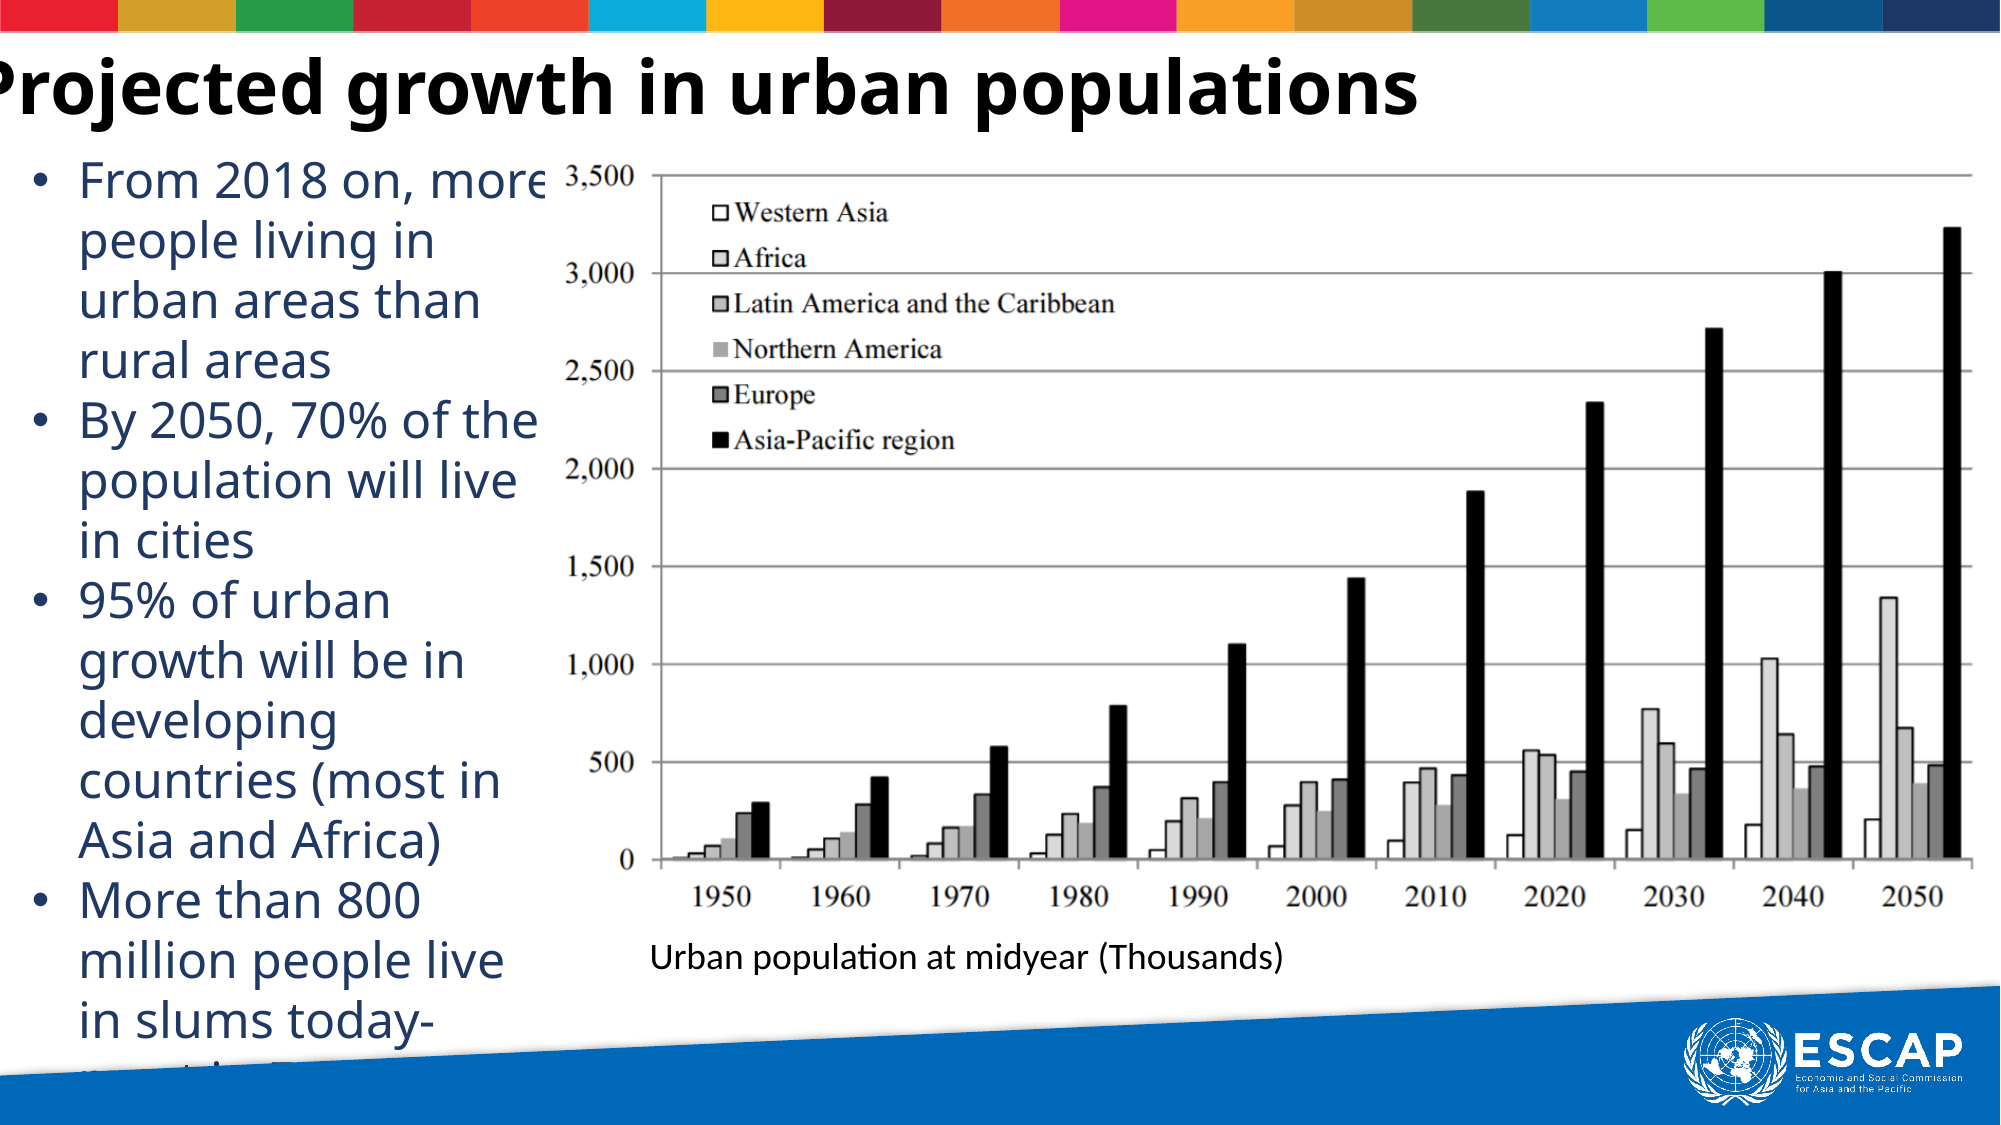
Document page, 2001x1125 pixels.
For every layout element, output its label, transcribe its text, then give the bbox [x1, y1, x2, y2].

picture [0, 0, 2000, 33]
text_box Urban population at midyear (Thousands) [634, 925, 1551, 985]
picture [545, 141, 2000, 925]
text_box From 2018 on, more people living in urban areas than rural areas By 2050, 70% of the population will live in cities 95% of urban growth will be in developing countries (most in Asia and Africa) More than 800 million people live in slums today- most in Eastern and South-Eastern Asia [17, 149, 576, 985]
text_box Projected growth in urban populations [0, 33, 1469, 149]
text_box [0, 985, 2000, 1125]
